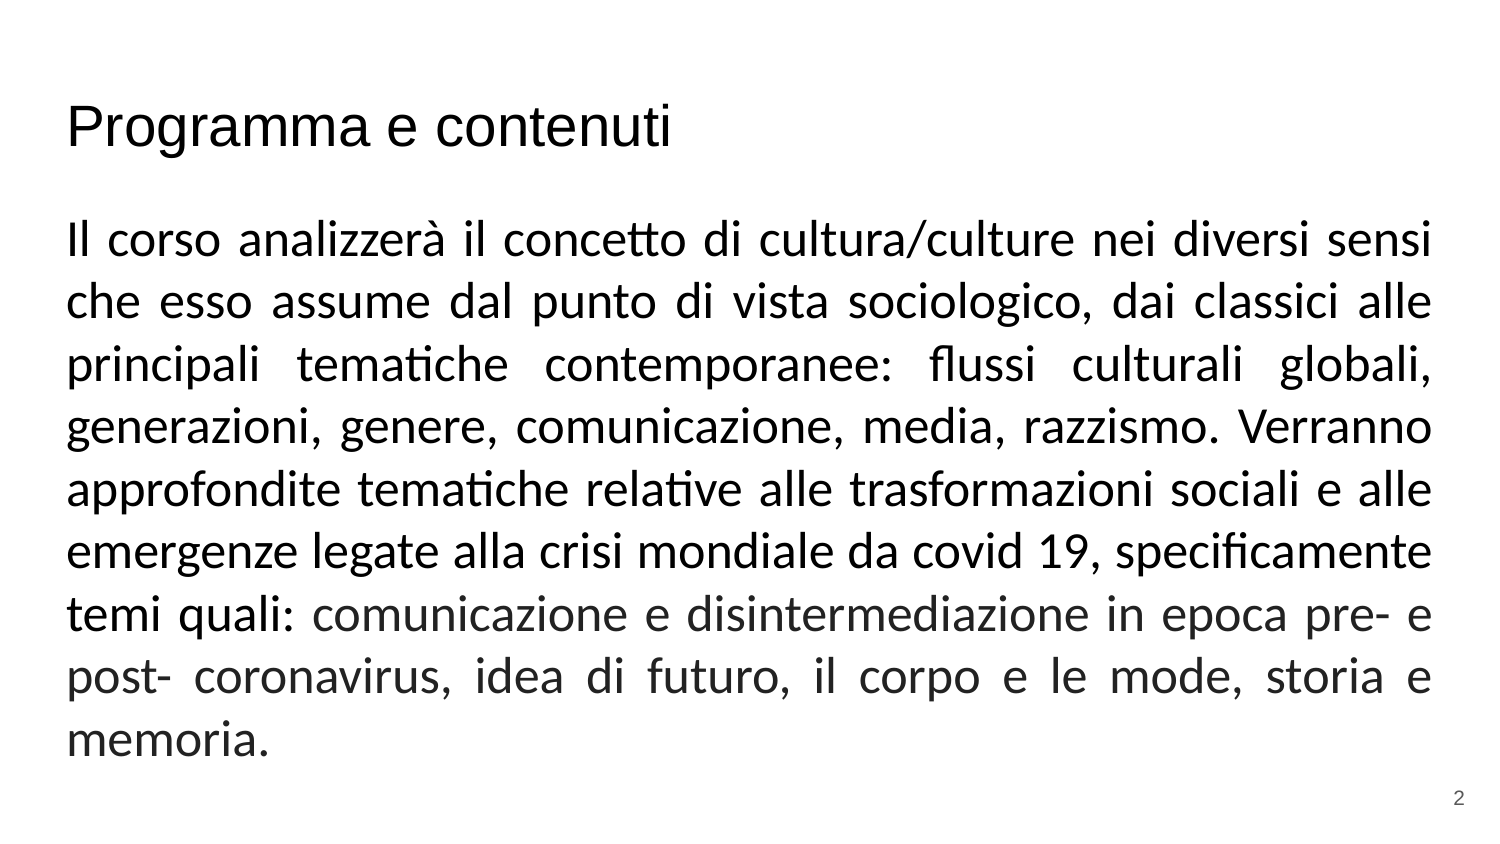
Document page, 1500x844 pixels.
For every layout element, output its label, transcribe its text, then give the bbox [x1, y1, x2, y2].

list Il corso analizzerà il concetto di cultura/culture nei diversi sensi che esso assume dal punto di vista sociologico, dai classici alle principali tematiche contemporanee: flussi culturali globali, generazioni, genere, comunicazione, media, razzismo. Verranno approfondite tematiche relative alle trasformazioni sociali e alle emergenze legate alla crisi mondiale da covid 19, specificamente temi quali: comunicazione e disintermediazione in epoca pre- e post- coronavirus, idea di futuro, il corpo e le mode, storia e memoria. [51, 189, 1449, 789]
slide_number 2 [1389, 764, 1480, 830]
title Programma e contenuti [51, 72, 1449, 167]
